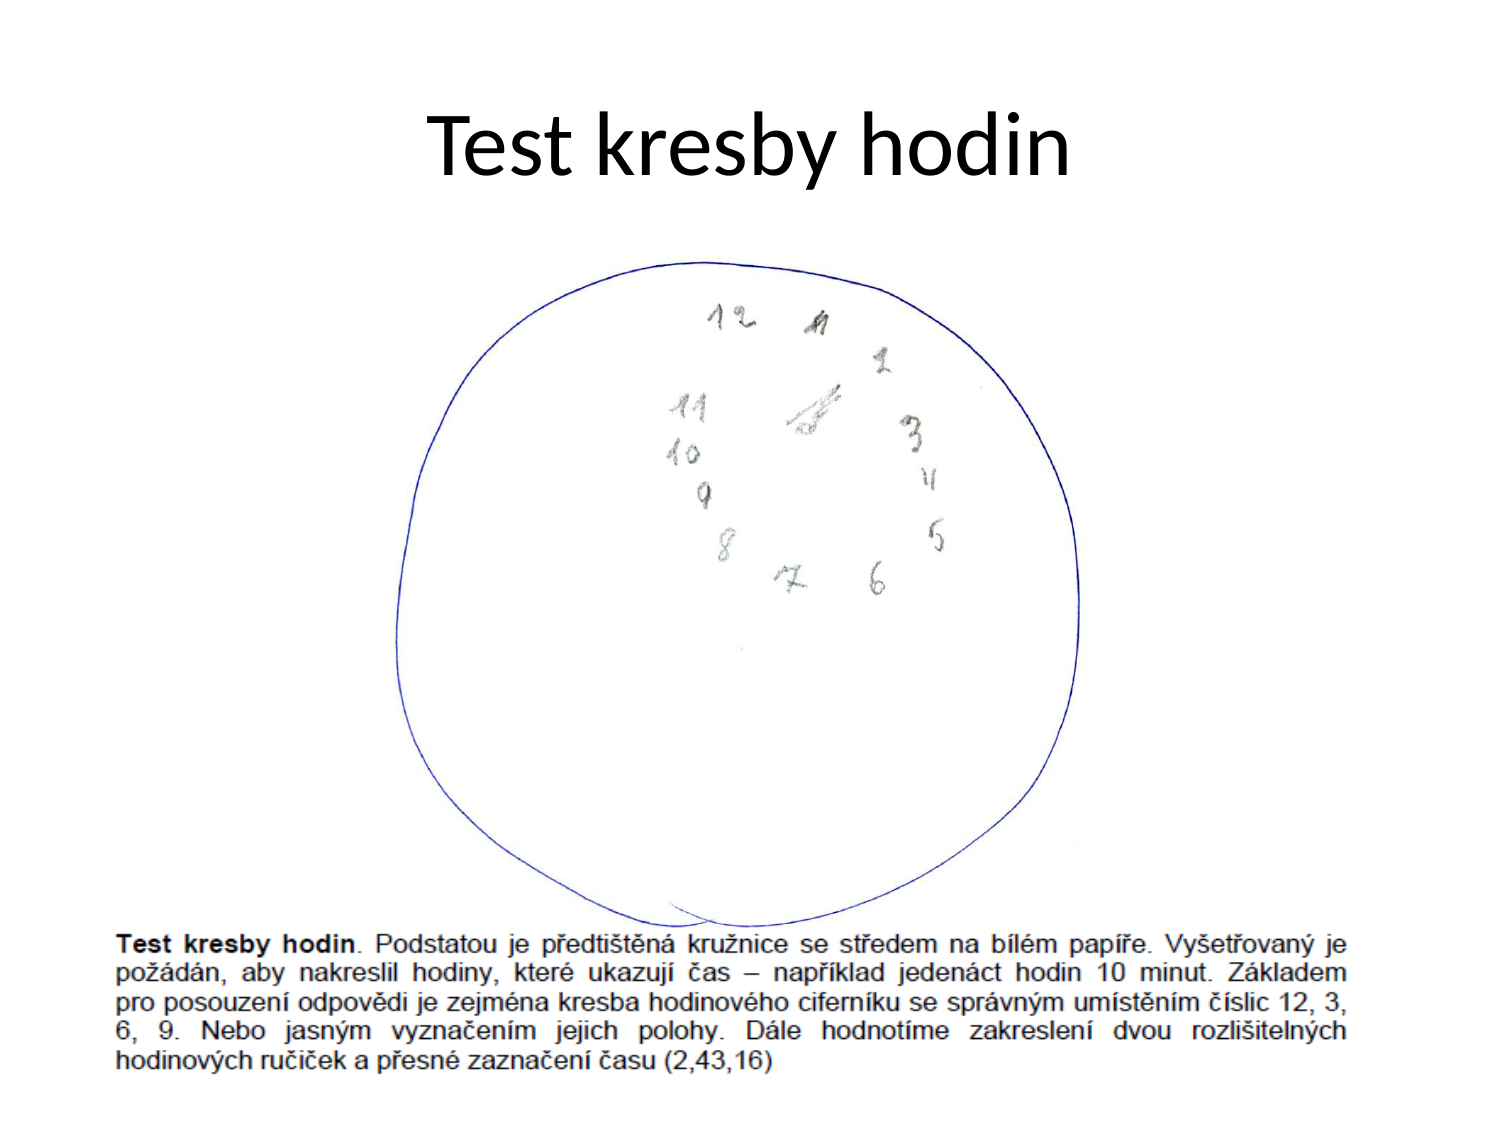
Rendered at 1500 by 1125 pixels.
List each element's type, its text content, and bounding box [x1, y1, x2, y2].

title Test kresby hodin [74, 44, 1426, 233]
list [371, 243, 1093, 927]
picture [100, 928, 1365, 1082]
